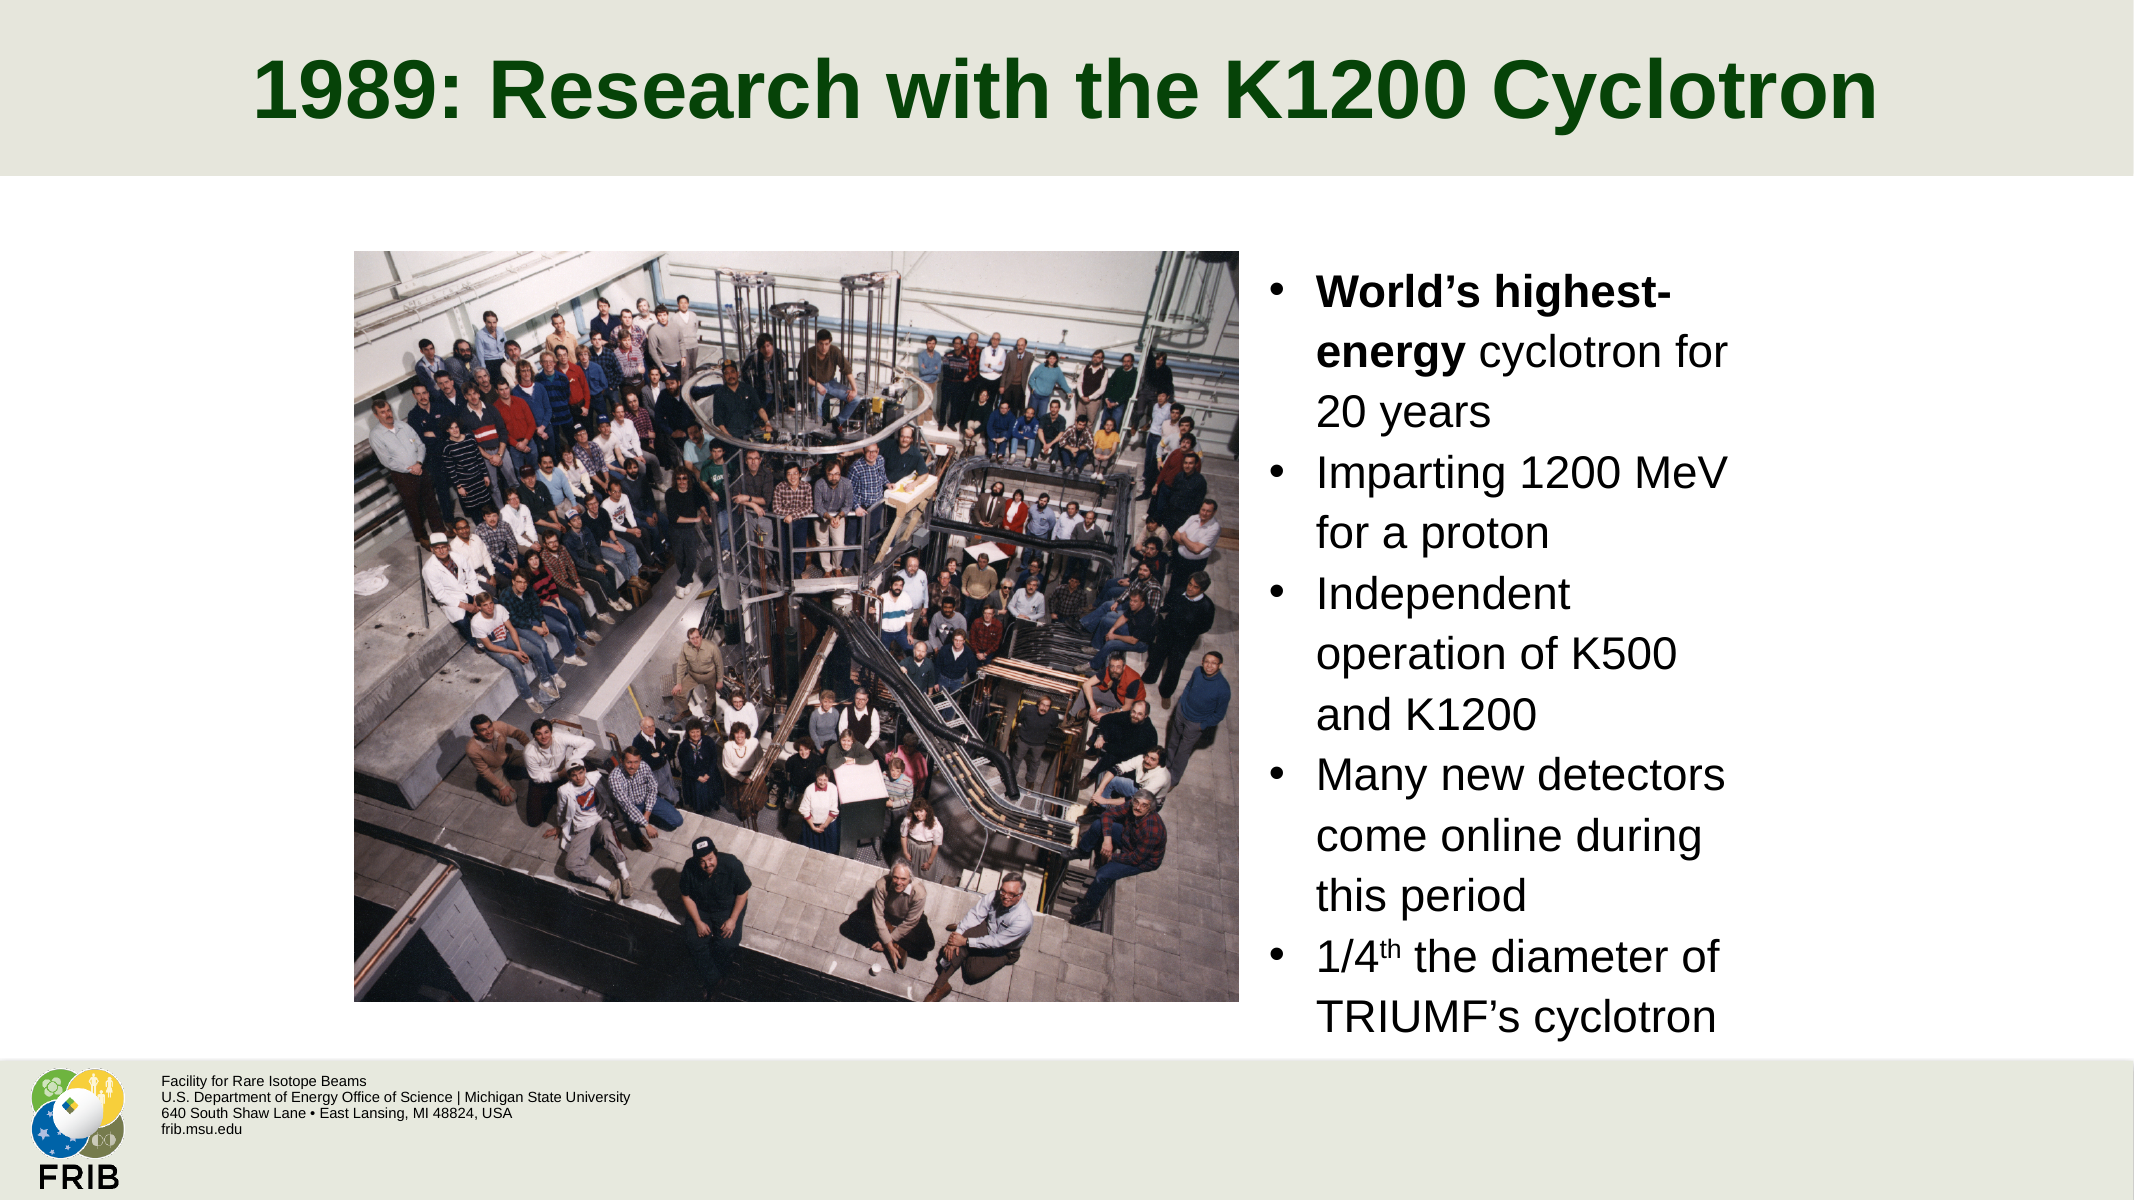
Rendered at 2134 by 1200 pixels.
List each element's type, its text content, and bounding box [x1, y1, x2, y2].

title 1989: Research with the K1200 Cyclotron [17, 43, 2117, 141]
picture [0, 0, 2134, 1189]
text_box World’s highest-energy cyclotron for 20 years Imparting 1200 MeV for a proton Independent operation of K500 and K1200 Many new detectors come online during this period 1/4th the diameter of TRIUMF’s cyclotron [1254, 248, 1780, 1050]
